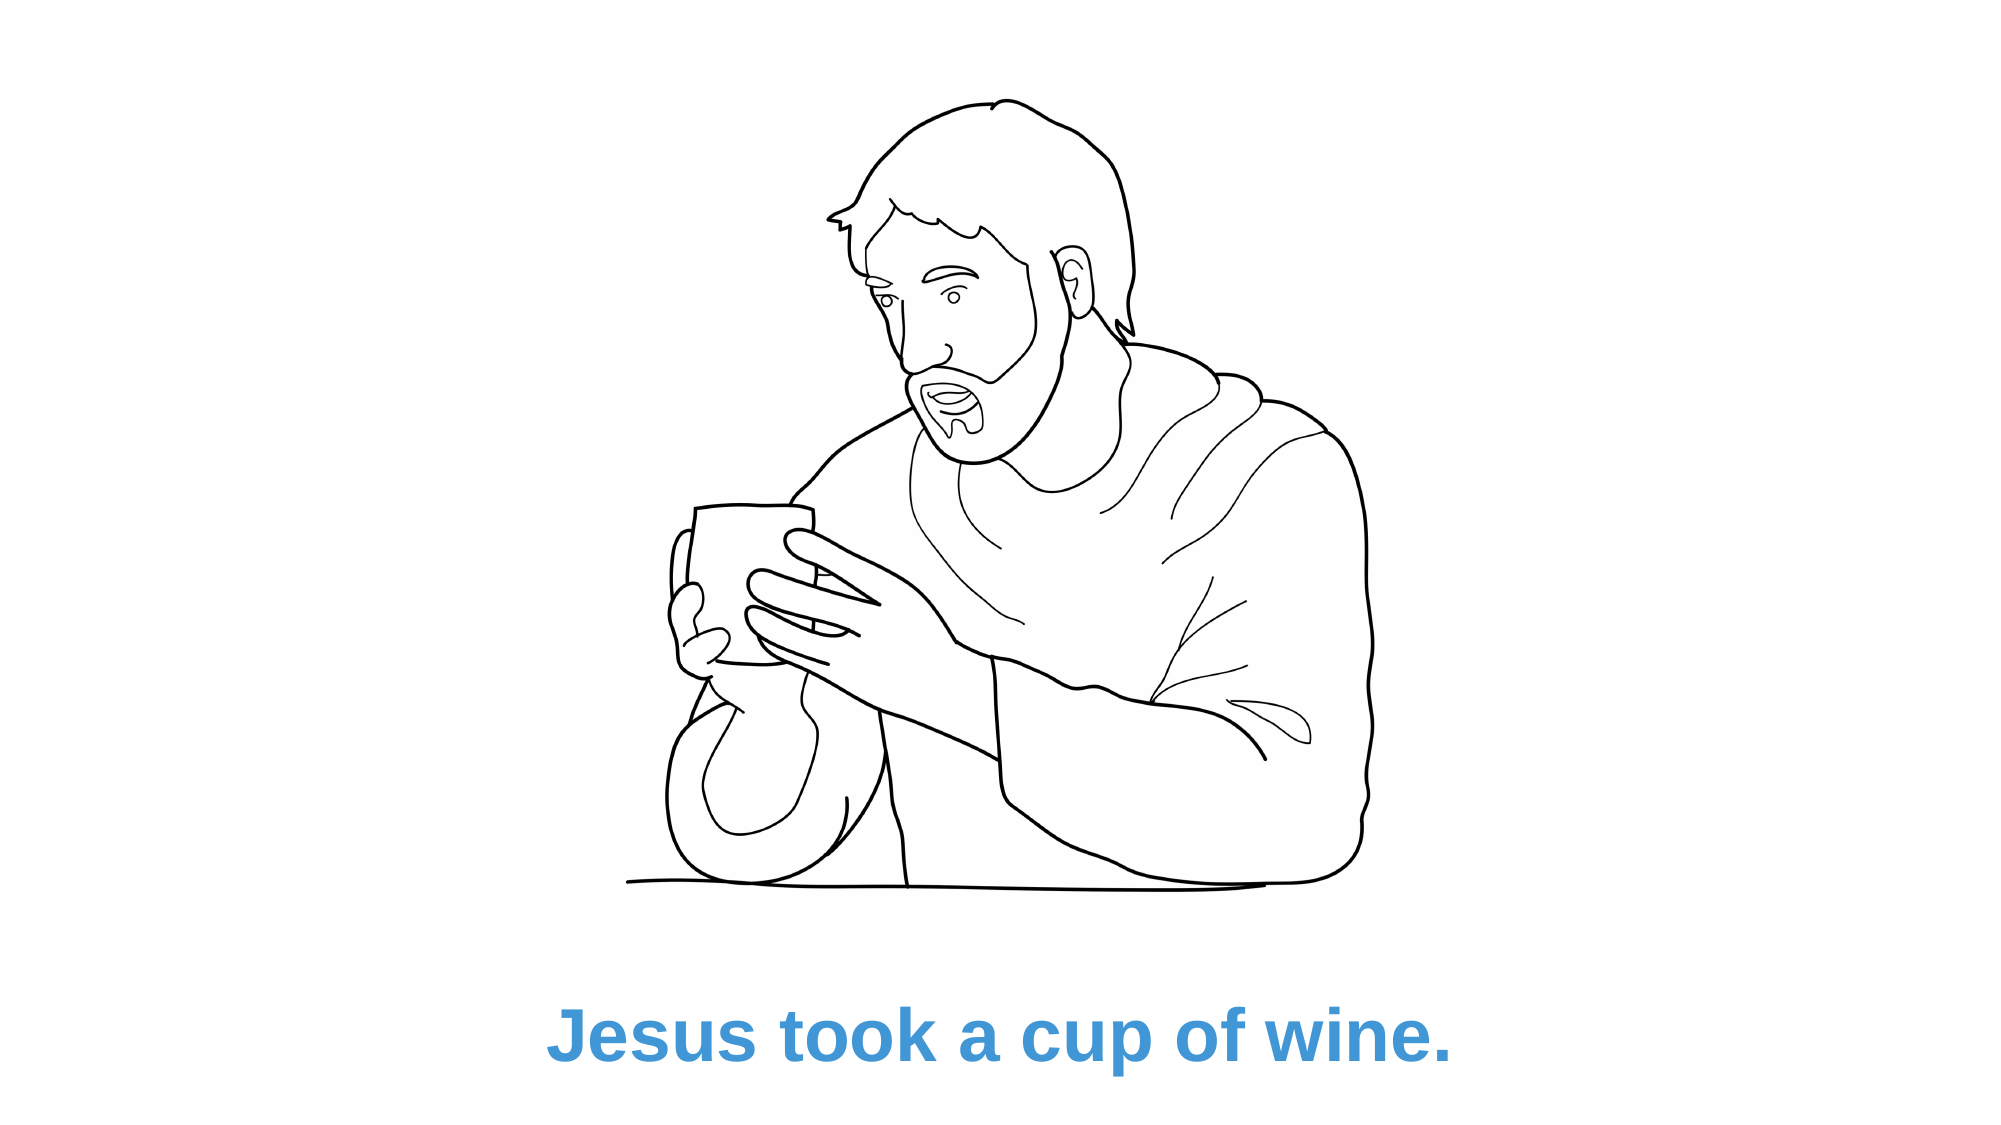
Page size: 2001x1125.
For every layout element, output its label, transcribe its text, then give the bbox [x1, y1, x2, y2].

picture [362, 44, 1638, 947]
text_box Jesus took a cup of wine. [48, 979, 1952, 1084]
